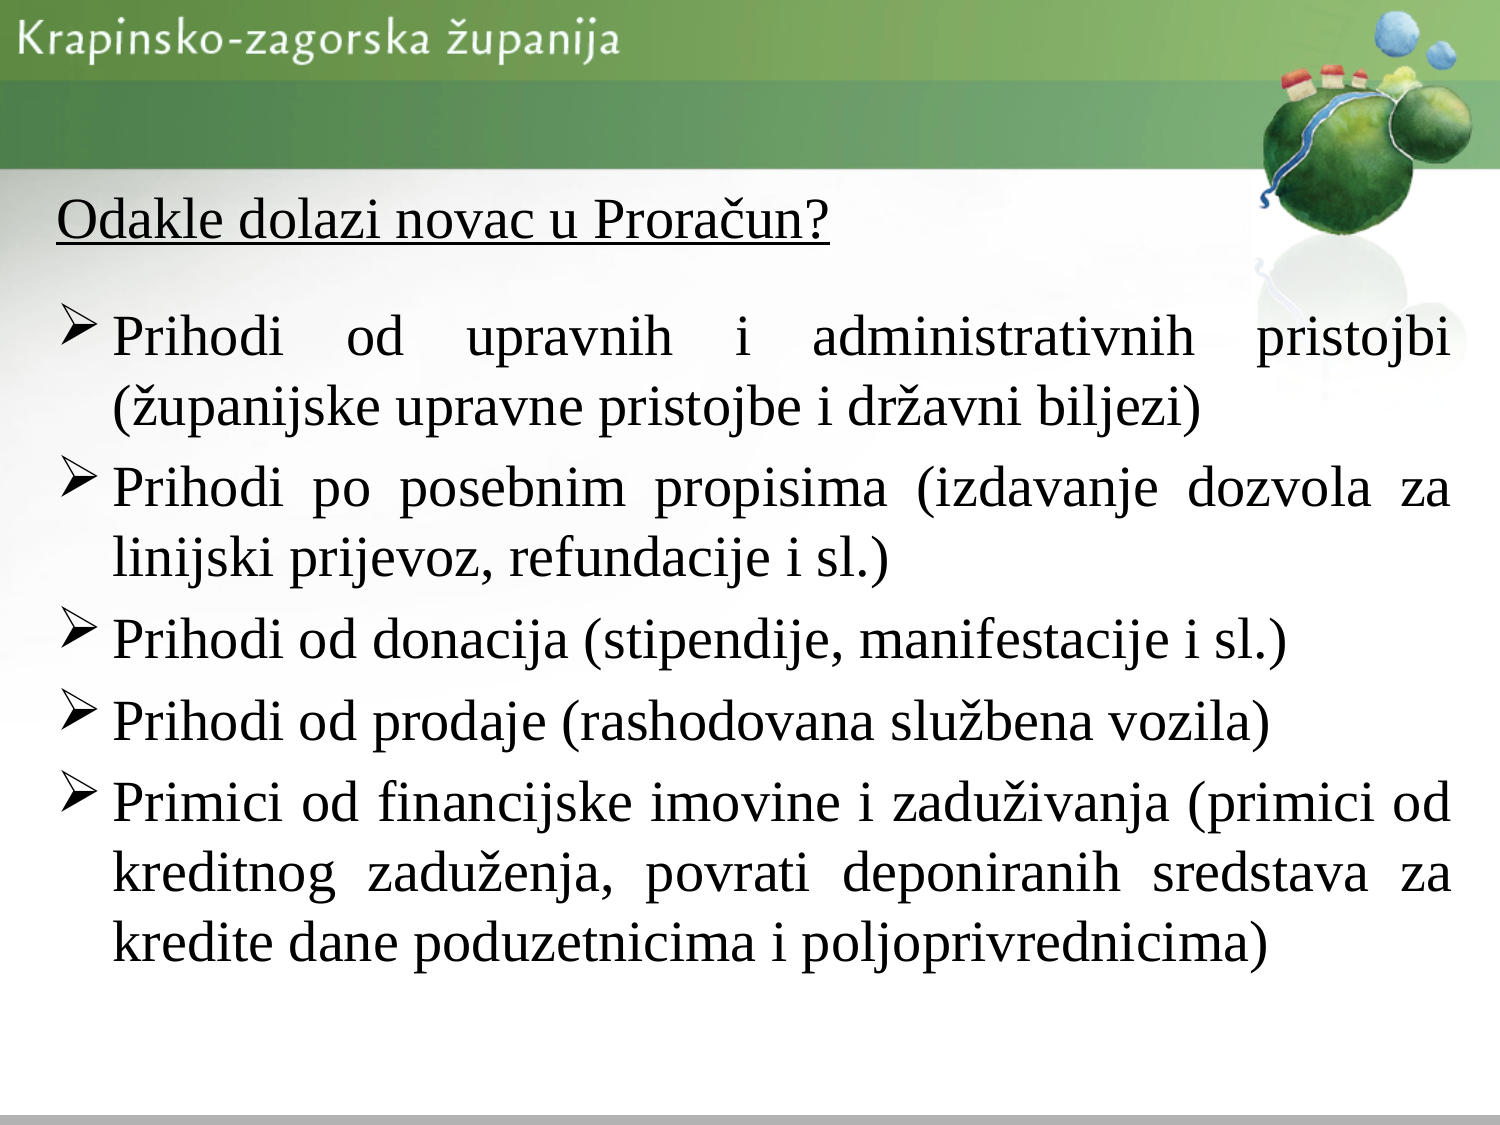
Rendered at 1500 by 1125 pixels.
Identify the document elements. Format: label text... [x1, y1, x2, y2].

list Odakle dolazi novac u Proračun? Prihodi od upravnih i administrativnih pristojbi (županijske upravne pristojbe i državni biljezi) Prihodi po posebnim propisima (izdavanje dozvola za linijski prijevoz, refundacije i sl.) Prihodi od donacija (stipendije, manifestacije i sl.) Prihodi od prodaje (rashodovana službena vozila) Primici od financijske imovine i zaduživanja (primici od kreditnog zaduženja, povrati deponiranih sredstava za kredite dane poduzetnicima i poljoprivrednicima) [41, 172, 1468, 1071]
picture [0, 0, 1500, 1115]
